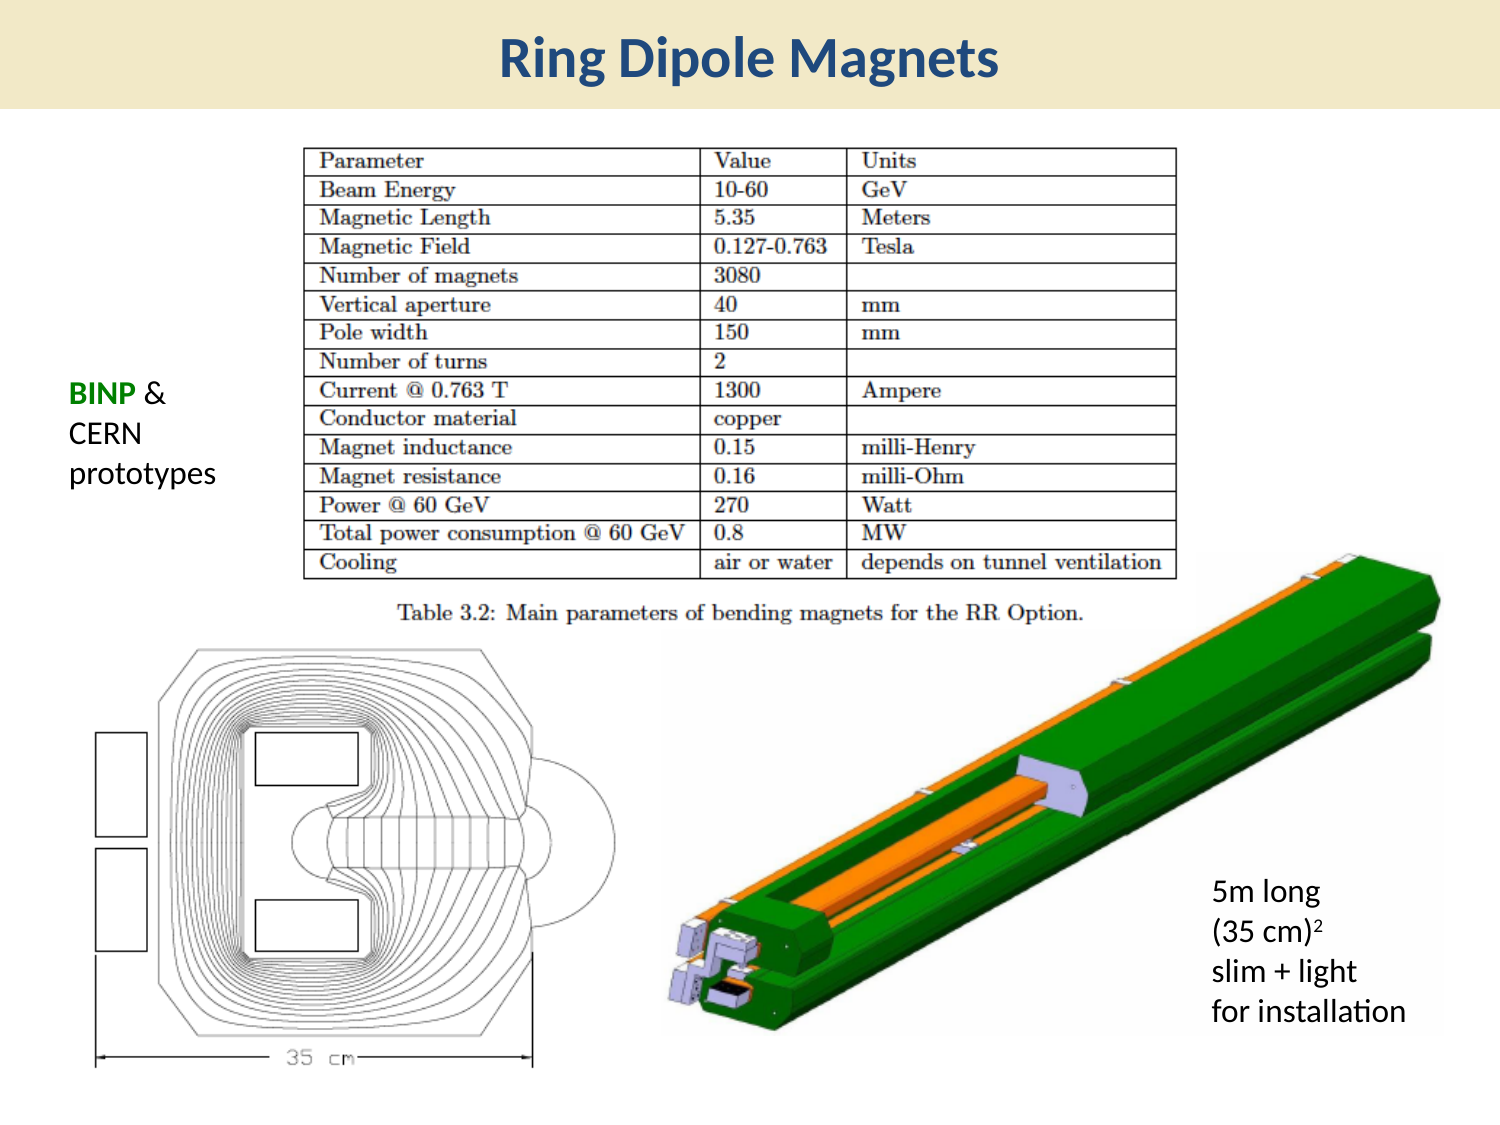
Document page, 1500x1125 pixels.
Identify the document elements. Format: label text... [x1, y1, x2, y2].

picture [81, 126, 1444, 1097]
title Ring Dipole Magnets [0, 0, 1500, 109]
text_box BINP & CERN prototypes [54, 364, 232, 499]
